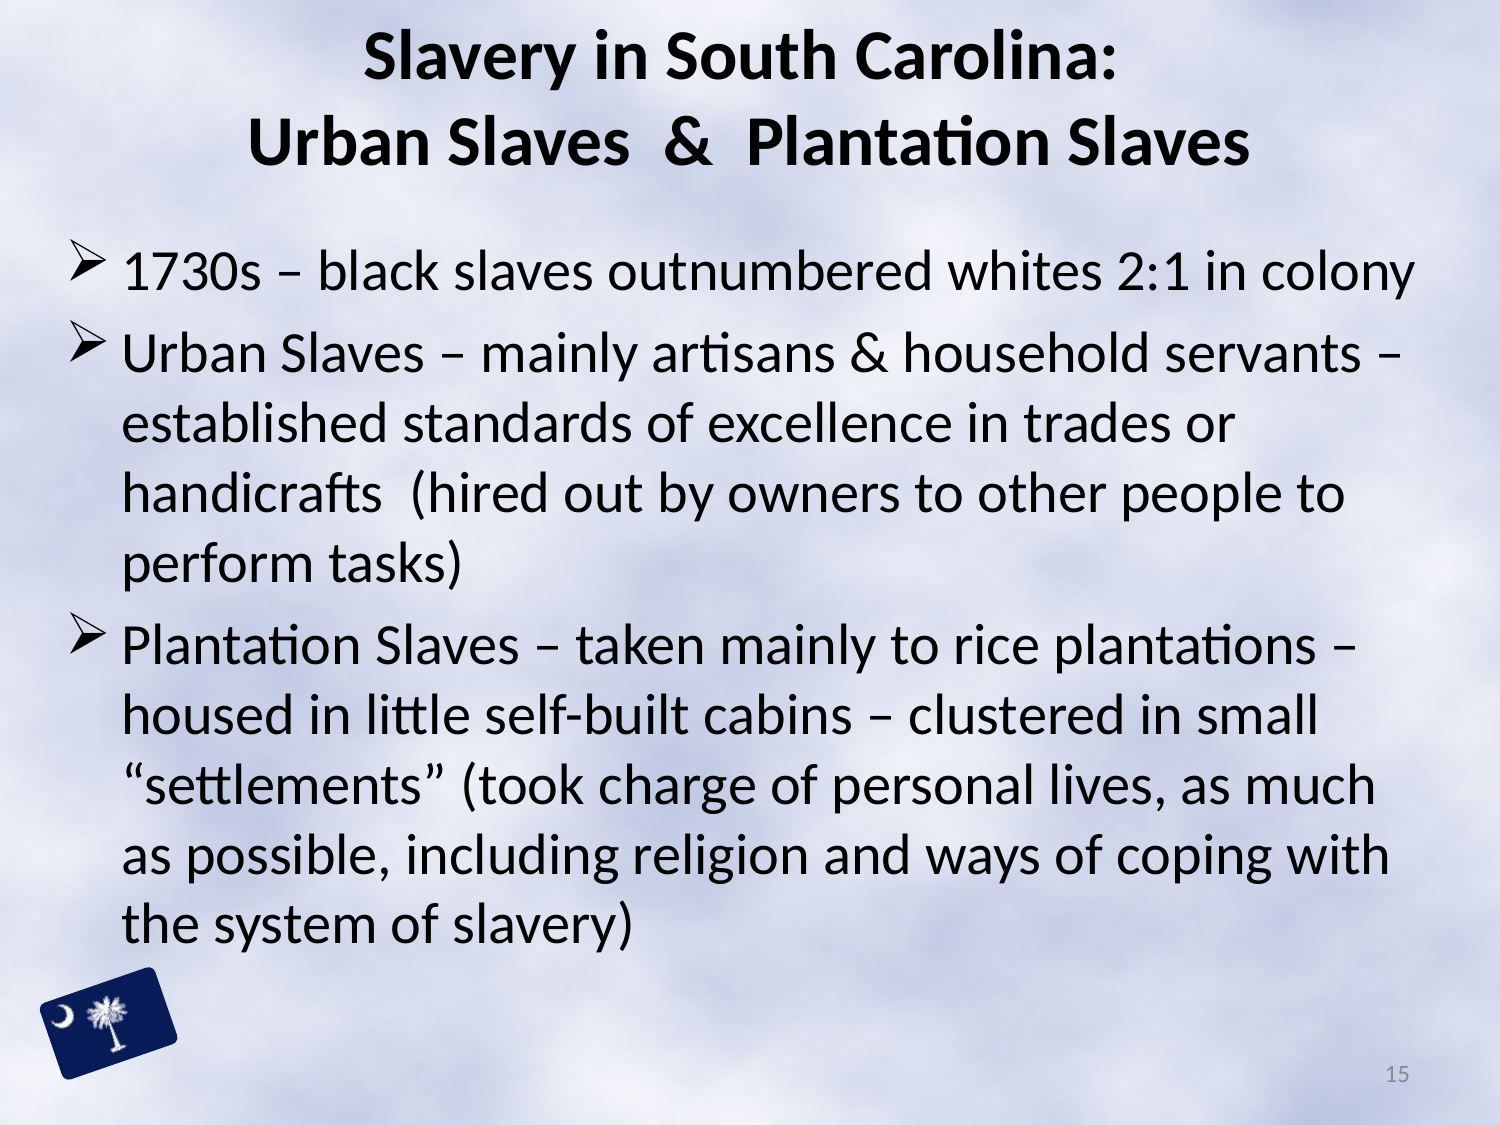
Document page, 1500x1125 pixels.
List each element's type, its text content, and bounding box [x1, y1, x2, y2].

list 1730s – black slaves outnumbered whites 2:1 in colony Urban Slaves – mainly artisans & household servants – established standards of excellence in trades or handicrafts (hired out by owners to other people to perform tasks) Plantation Slaves – taken mainly to rice plantations – housed in little self-built cabins – clustered in small “settlements” (took charge of personal lives, as much as possible, including religion and ways of coping with the system of slavery) [49, 224, 1451, 1038]
title Slavery in South Carolina: Urban Slaves & Plantation Slaves [0, 0, 1500, 188]
picture [0, 188, 1500, 1125]
slide_number 15 [1074, 1042, 1425, 1103]
